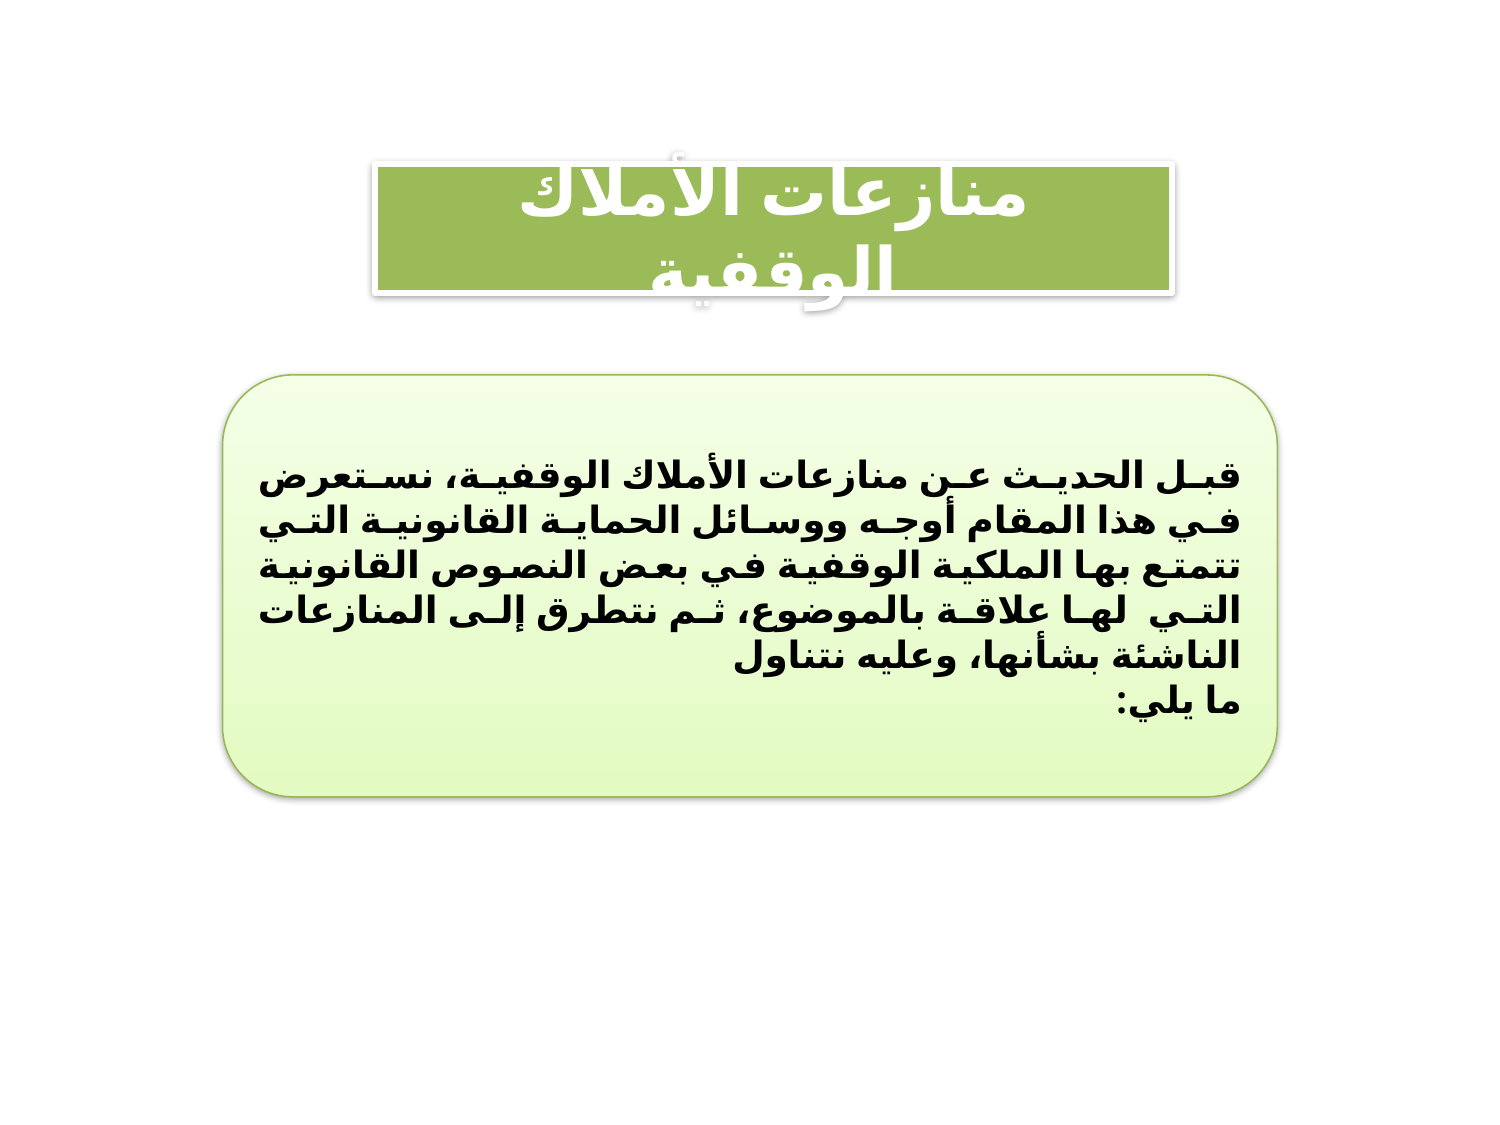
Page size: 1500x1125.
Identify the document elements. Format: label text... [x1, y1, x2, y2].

text_box منازعات الأملاك الوقفية [372, 161, 1175, 296]
text_box قبل الحديث عن منازعات الأملاك الوقفية، نستعرض في هذا المقام أوجه ووسائل الحماية القانونية التي تتمتع بها الملكية الوقفية في بعض النصوص القانونية التي لها علاقة بالموضوع، ثم نتطرق إلى المنازعات الناشئة بشأنها، وعليه نتناول ما يلي: [221, 374, 1279, 798]
